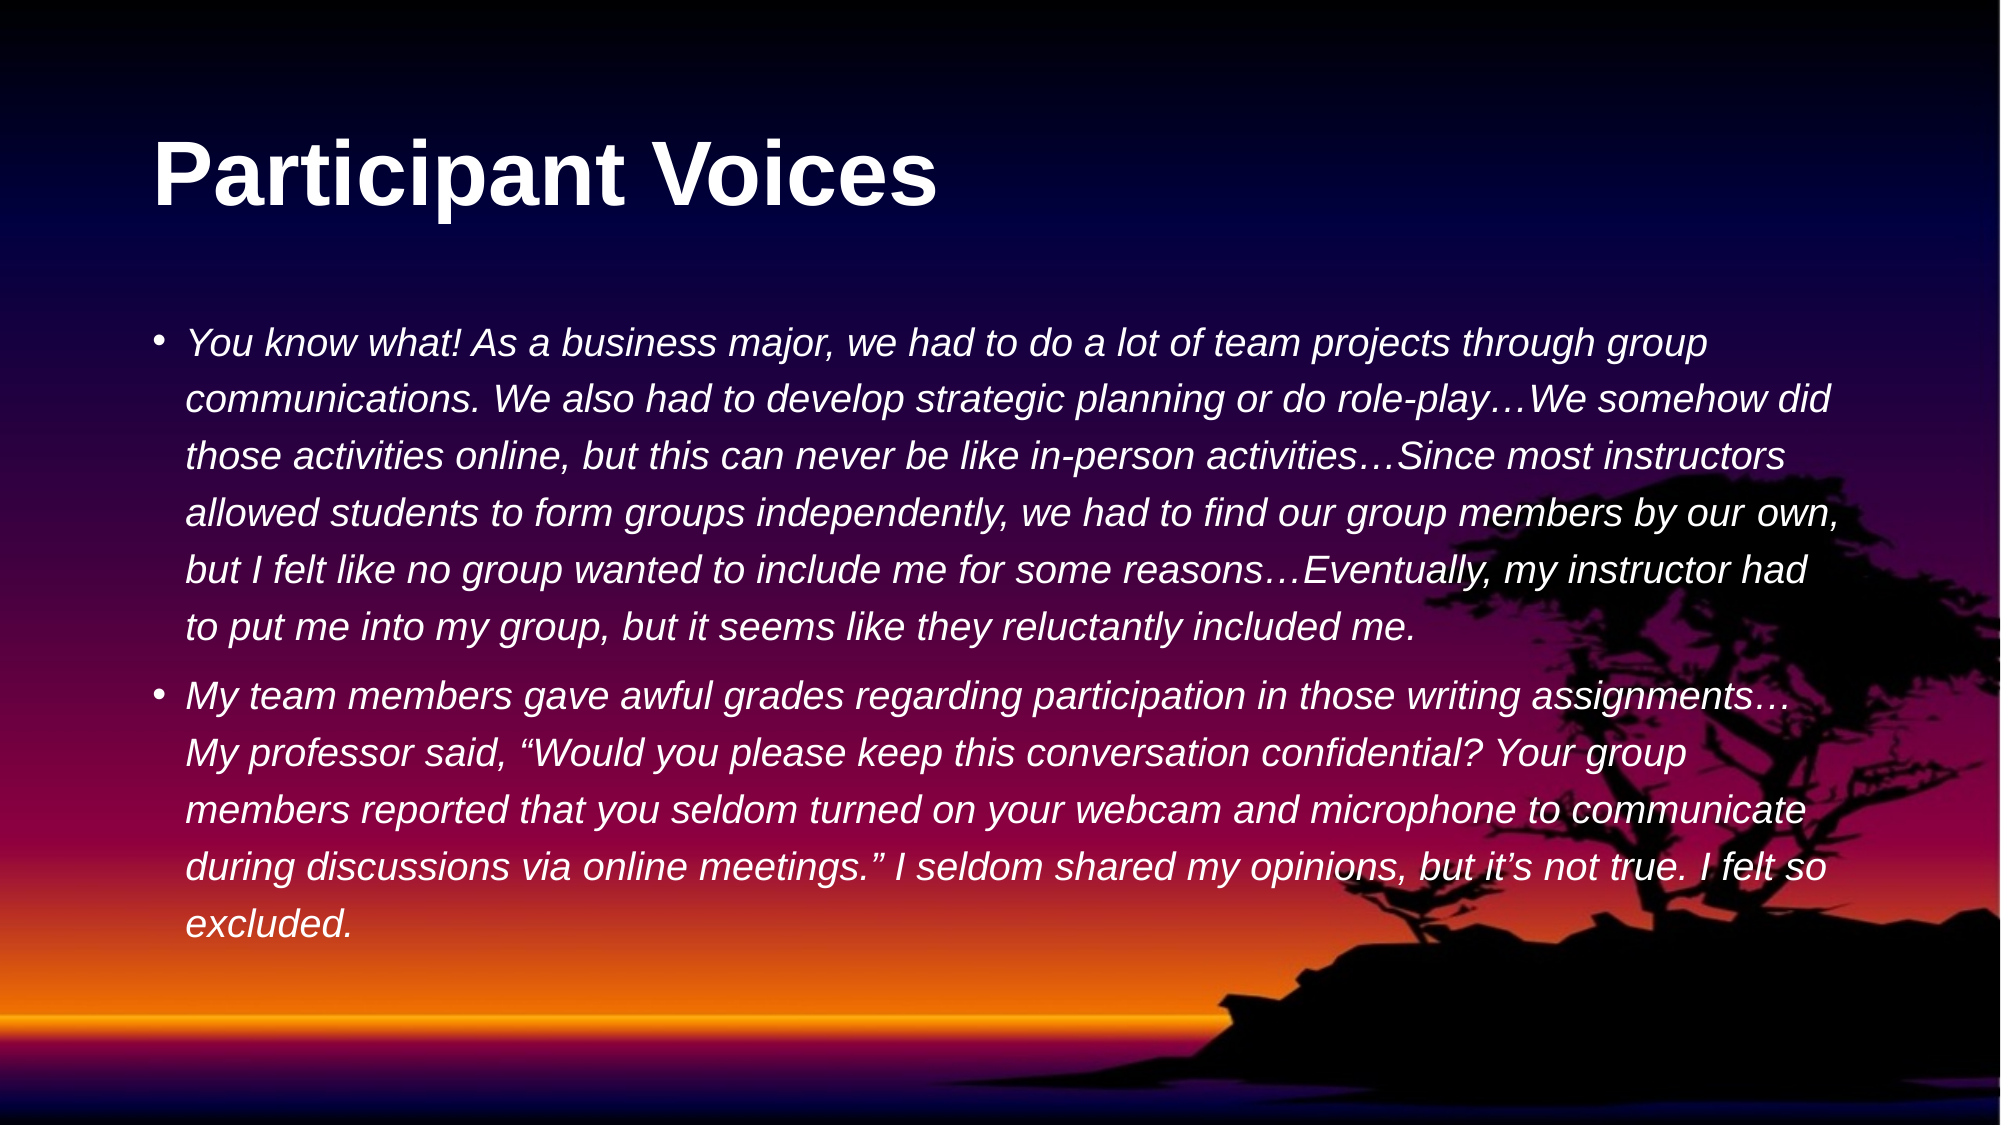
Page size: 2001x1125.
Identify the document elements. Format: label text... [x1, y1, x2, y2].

list You know what! As a business major, we had to do a lot of team projects through group communications. We also had to develop strategic planning or do role-play…We somehow did those activities online, but this can never be like in-person activities…Since most instructors allowed students to form groups independently, we had to find our group members by our own, but I felt like no group wanted to include me for some reasons…Eventually, my instructor had to put me into my group, but it seems like they reluctantly included me. My team members gave awful grades regarding participation in those writing assignments…My professor said, “Would you please keep this conversation confidential? Your group members reported that you seldom turned on your webcam and microphone to communicate during discussions via online meetings.” I seldom shared my opinions, but it’s not true. I felt so excluded. [137, 299, 1863, 1014]
picture [0, 0, 2001, 1125]
title Participant Voices [137, 59, 1863, 278]
